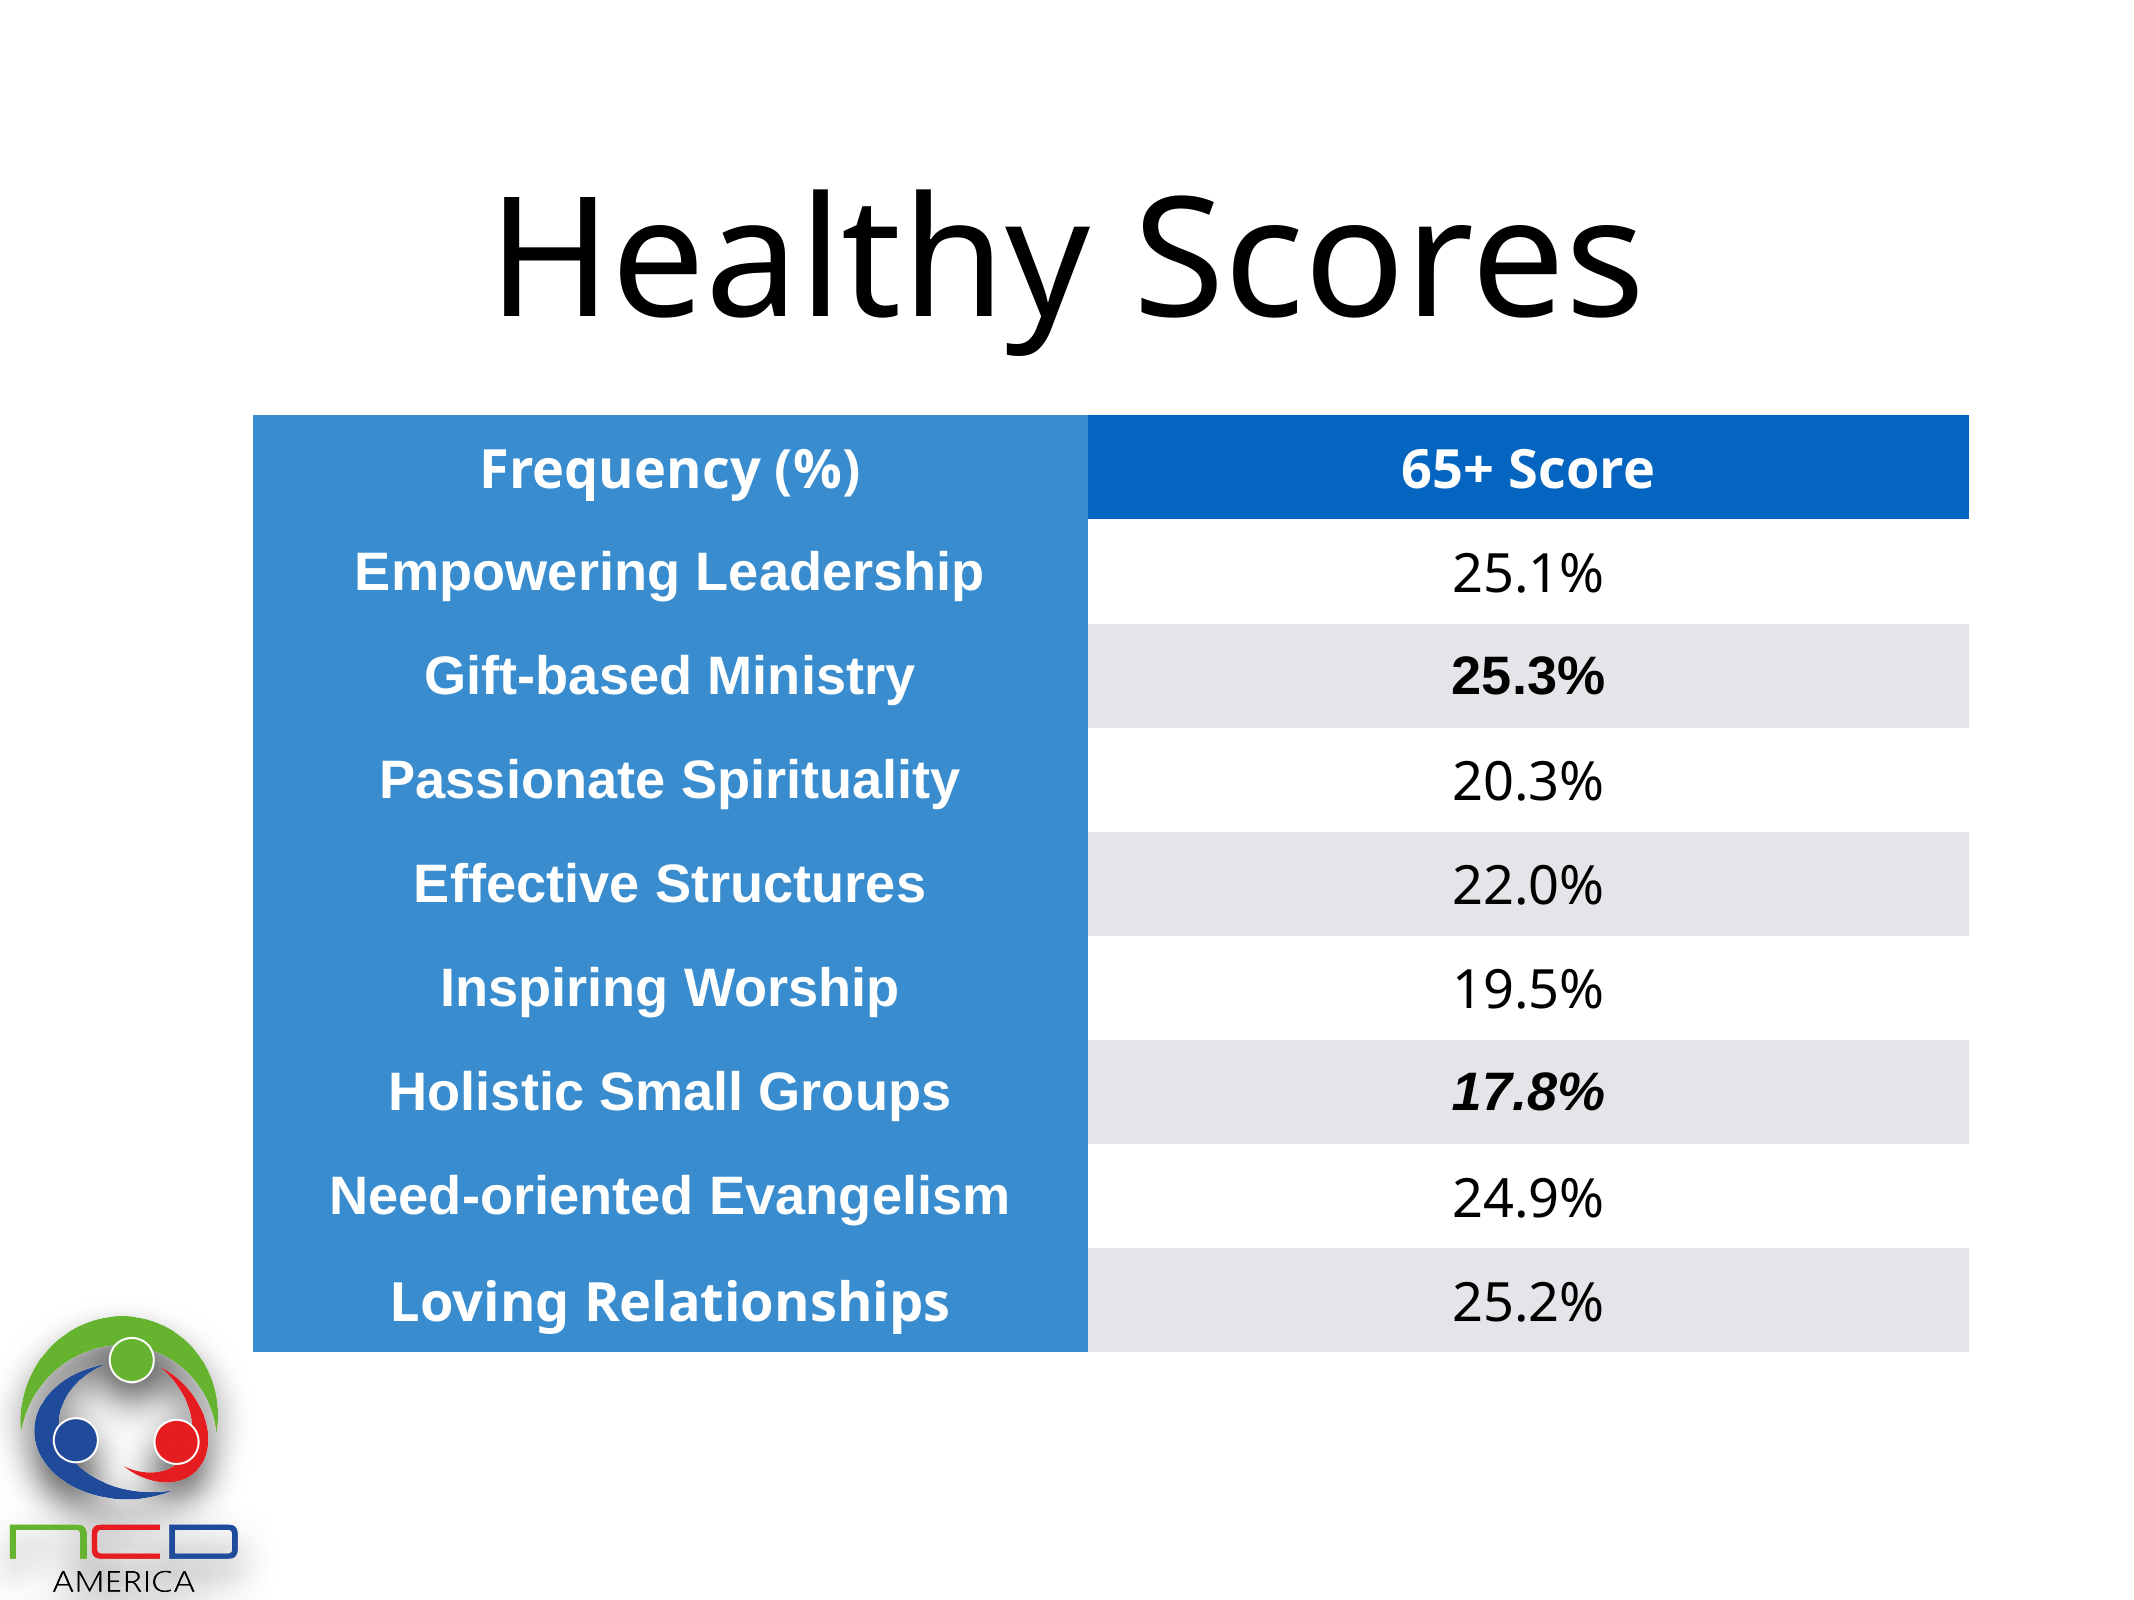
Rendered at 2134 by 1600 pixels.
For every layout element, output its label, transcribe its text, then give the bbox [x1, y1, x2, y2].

table_cell 20.3% [1088, 728, 1969, 832]
table_cell Loving Relationships [253, 1248, 1088, 1352]
picture [1, 1316, 243, 1600]
table_cell 24.9% [1088, 1144, 1969, 1248]
table_cell Gift-based Ministry [253, 624, 1088, 728]
table_header 65+ Score [1088, 415, 1969, 519]
table_cell Passionate Spirituality [253, 728, 1088, 832]
table_cell 25.2% [1088, 1248, 1969, 1352]
table_cell 19.5% [1088, 936, 1969, 1040]
table_cell Inspiring Worship [253, 936, 1088, 1040]
table_cell 17.8% [1088, 1040, 1969, 1144]
title Healthy Scores [155, 72, 1978, 428]
table_cell Effective Structures [253, 832, 1088, 936]
table_cell Holistic Small Groups [253, 1040, 1088, 1144]
table_header Frequency (%) [253, 415, 1088, 519]
table_cell Need-oriented Evangelism [253, 1144, 1088, 1248]
table_cell 22.0% [1088, 832, 1969, 936]
table_cell 25.3% [1088, 624, 1969, 728]
table_cell 25.1% [1088, 519, 1969, 624]
table_cell Empowering Leadership [253, 519, 1088, 624]
